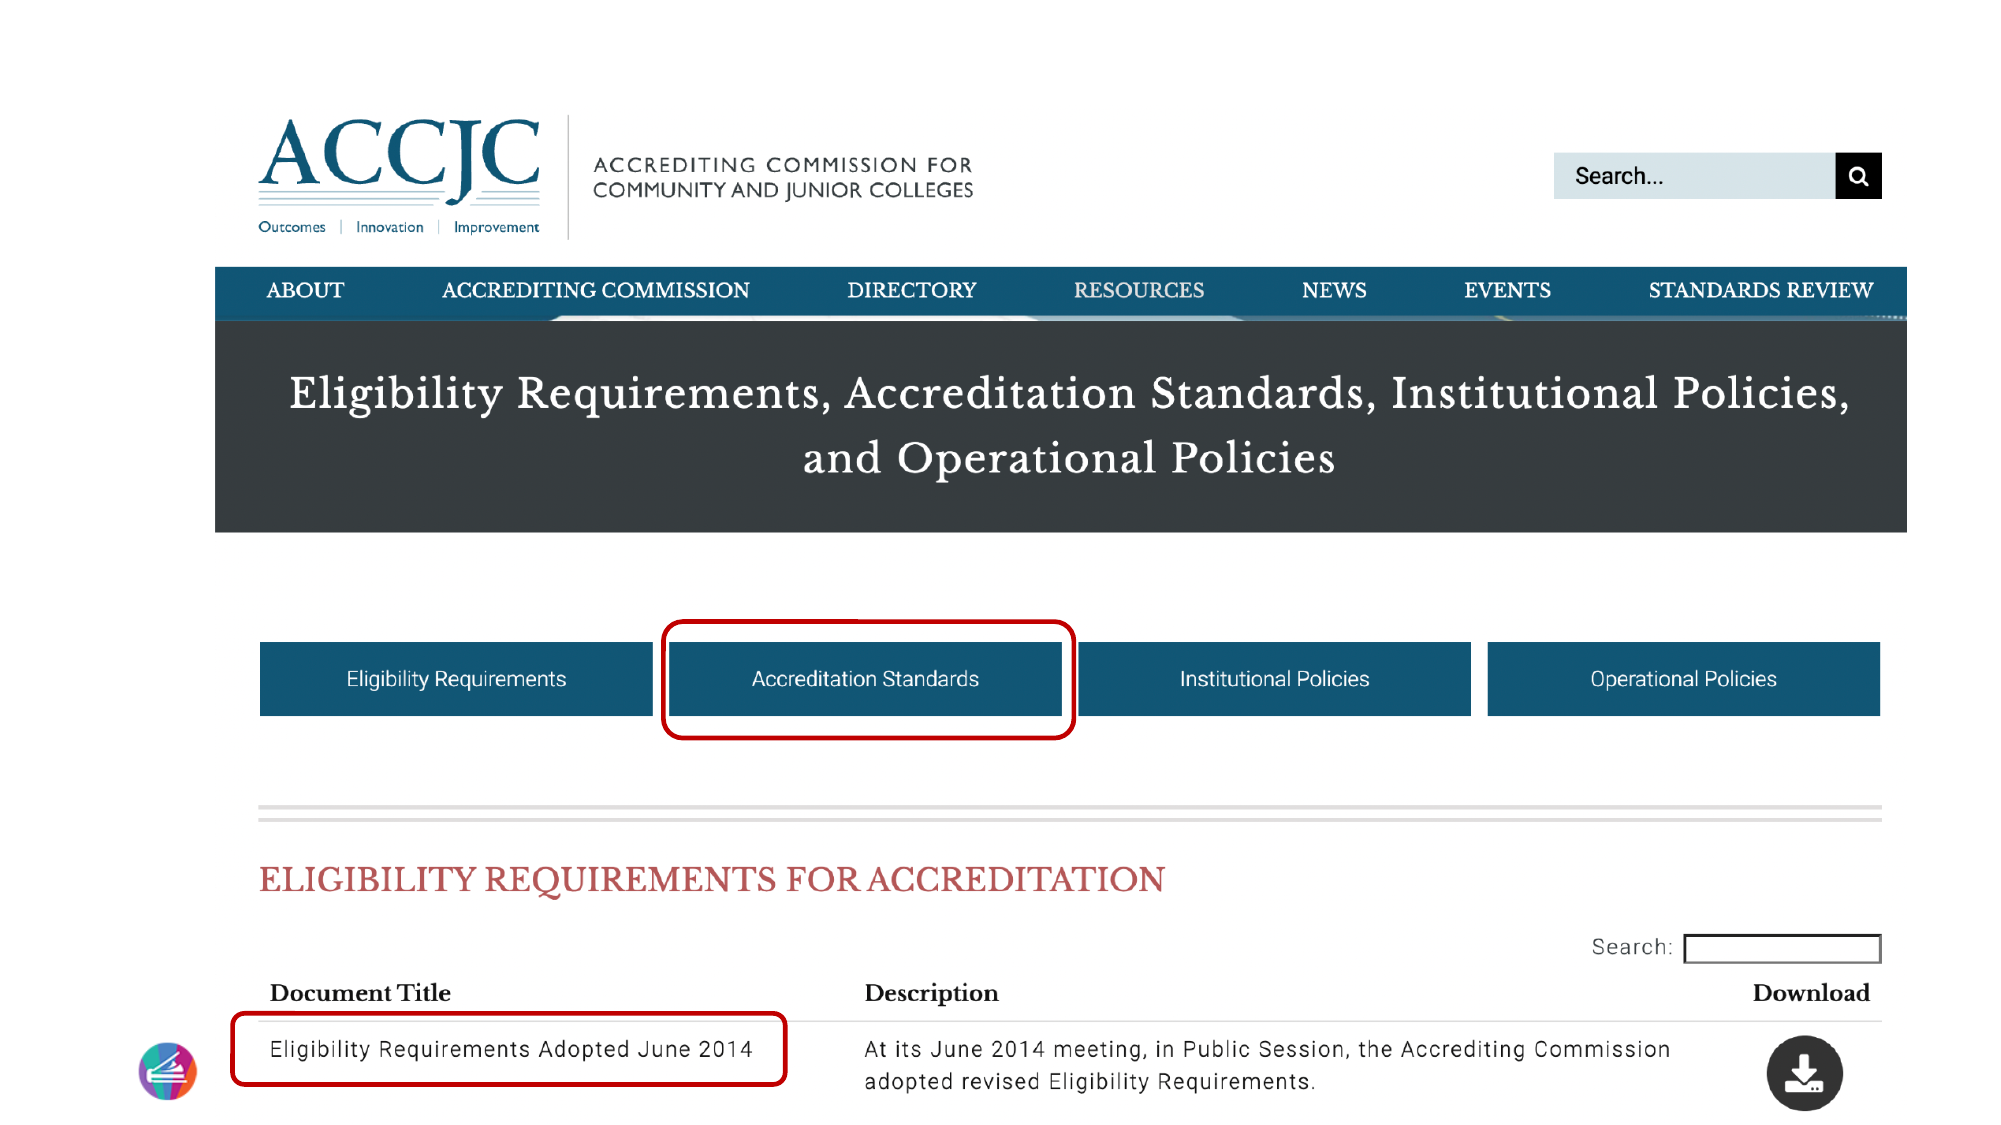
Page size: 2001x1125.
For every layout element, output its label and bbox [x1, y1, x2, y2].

picture [215, 105, 1907, 1124]
picture [136, 1040, 199, 1103]
